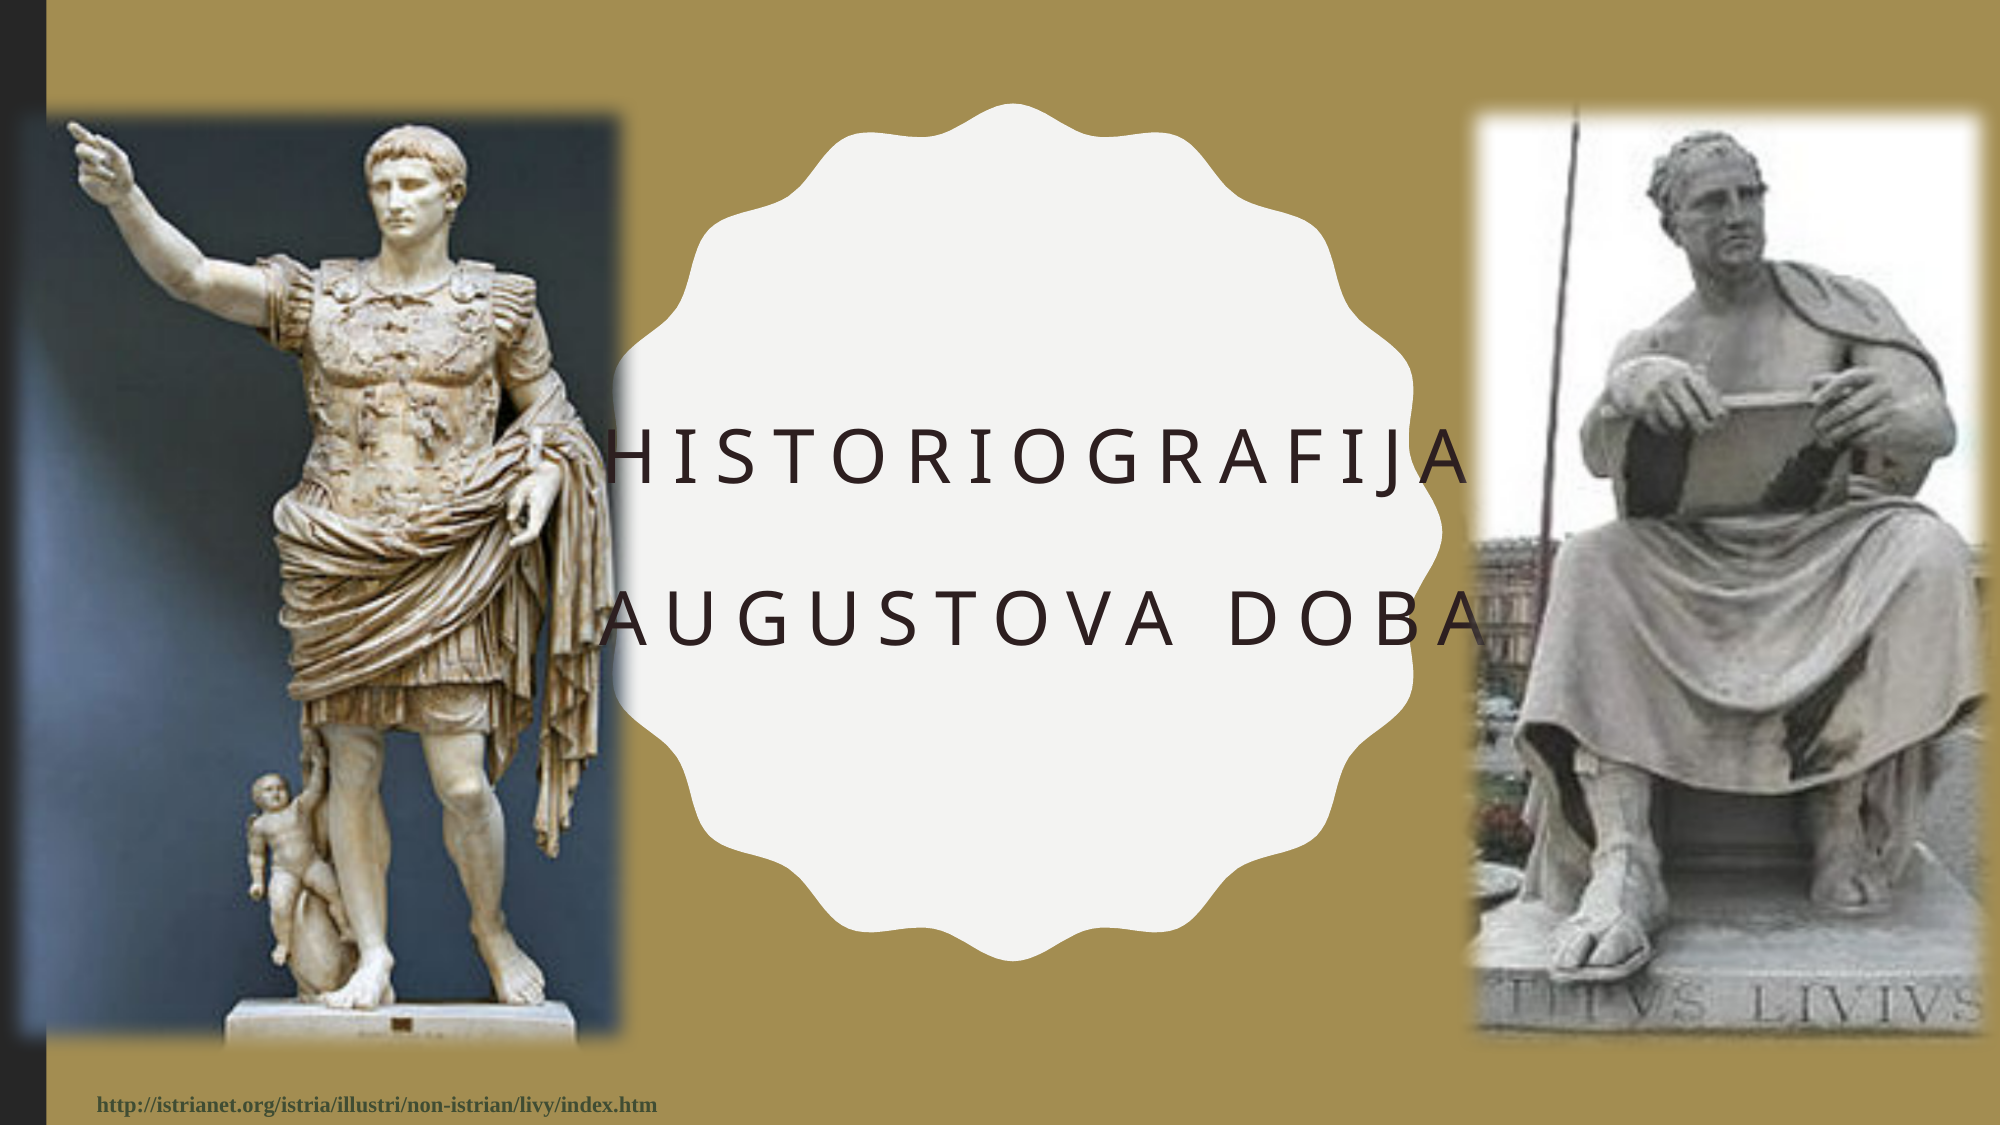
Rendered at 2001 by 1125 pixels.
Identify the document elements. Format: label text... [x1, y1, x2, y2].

title Historiografija Augustova doba [641, 180, 1456, 902]
picture [1456, 94, 2000, 1056]
subtitle http://istrianet.org/istria/illustri/non-istrian/livy/index.htm [34, 1082, 721, 1125]
picture [0, 94, 641, 1056]
